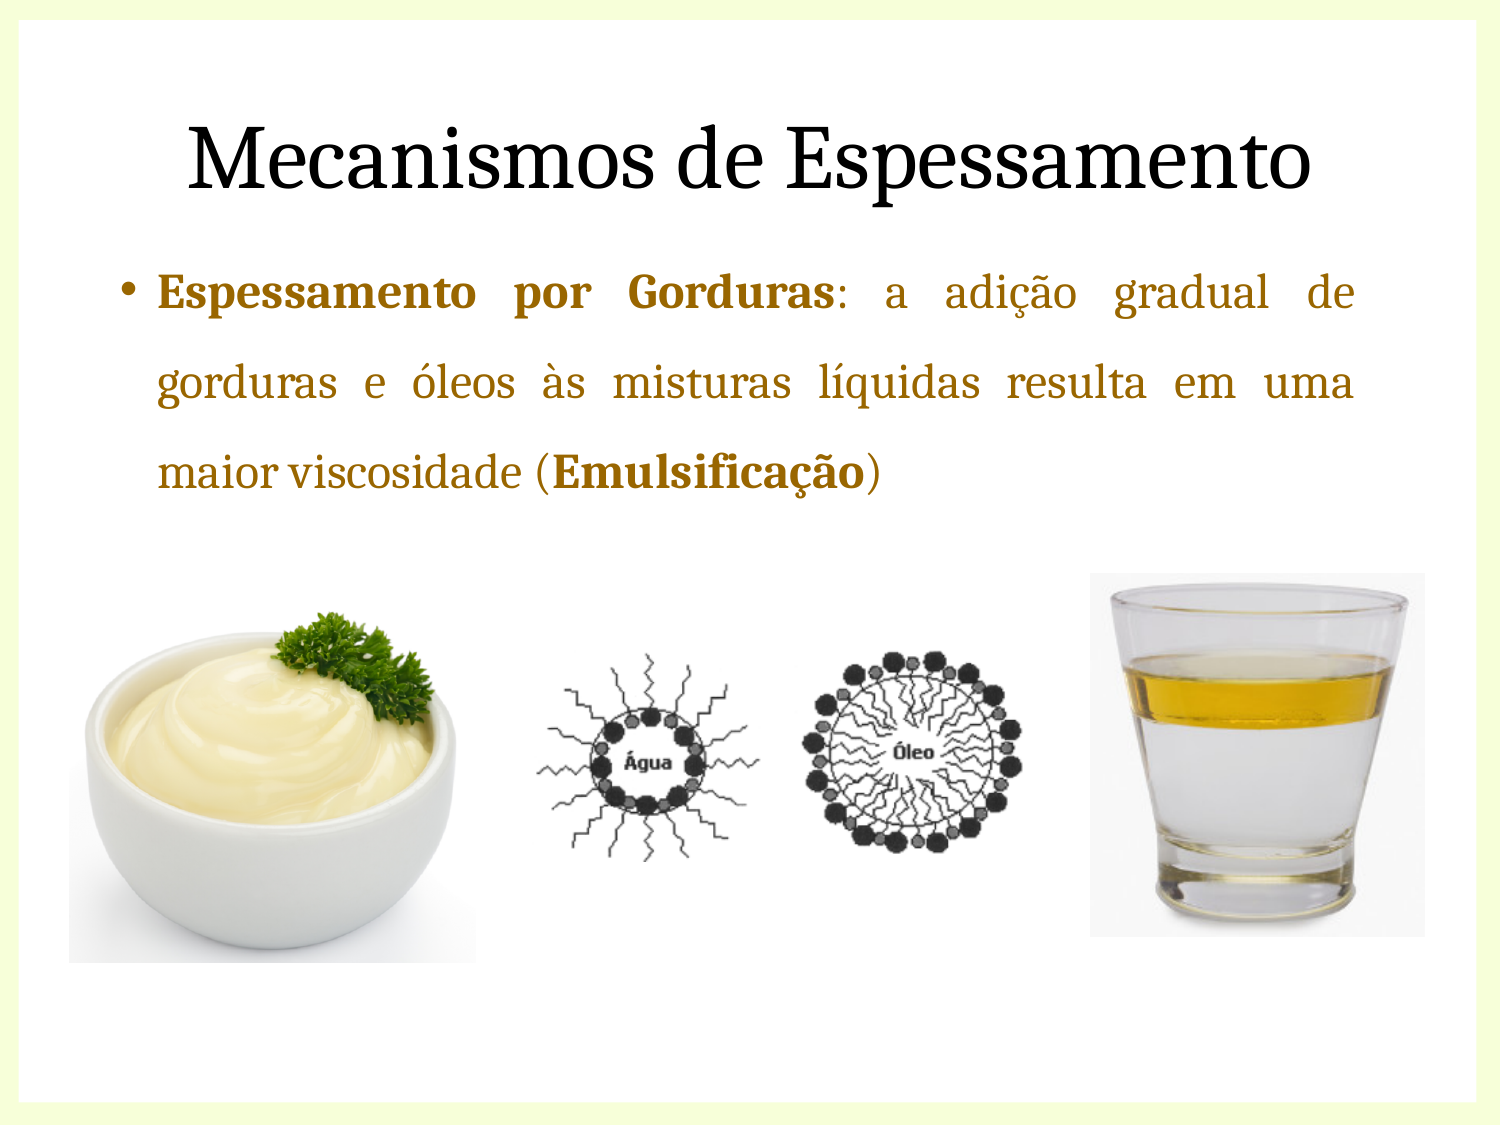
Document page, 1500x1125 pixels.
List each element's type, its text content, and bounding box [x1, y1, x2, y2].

text_box Espessamento por Gorduras: a adição gradual de gorduras e óleos às misturas líquidas resulta em uma maior viscosidade (Emulsificação) [104, 221, 1371, 536]
picture [515, 647, 1028, 863]
title Mecanismos de Espessamento [103, 101, 1397, 216]
picture [1089, 573, 1425, 937]
picture [69, 602, 476, 963]
